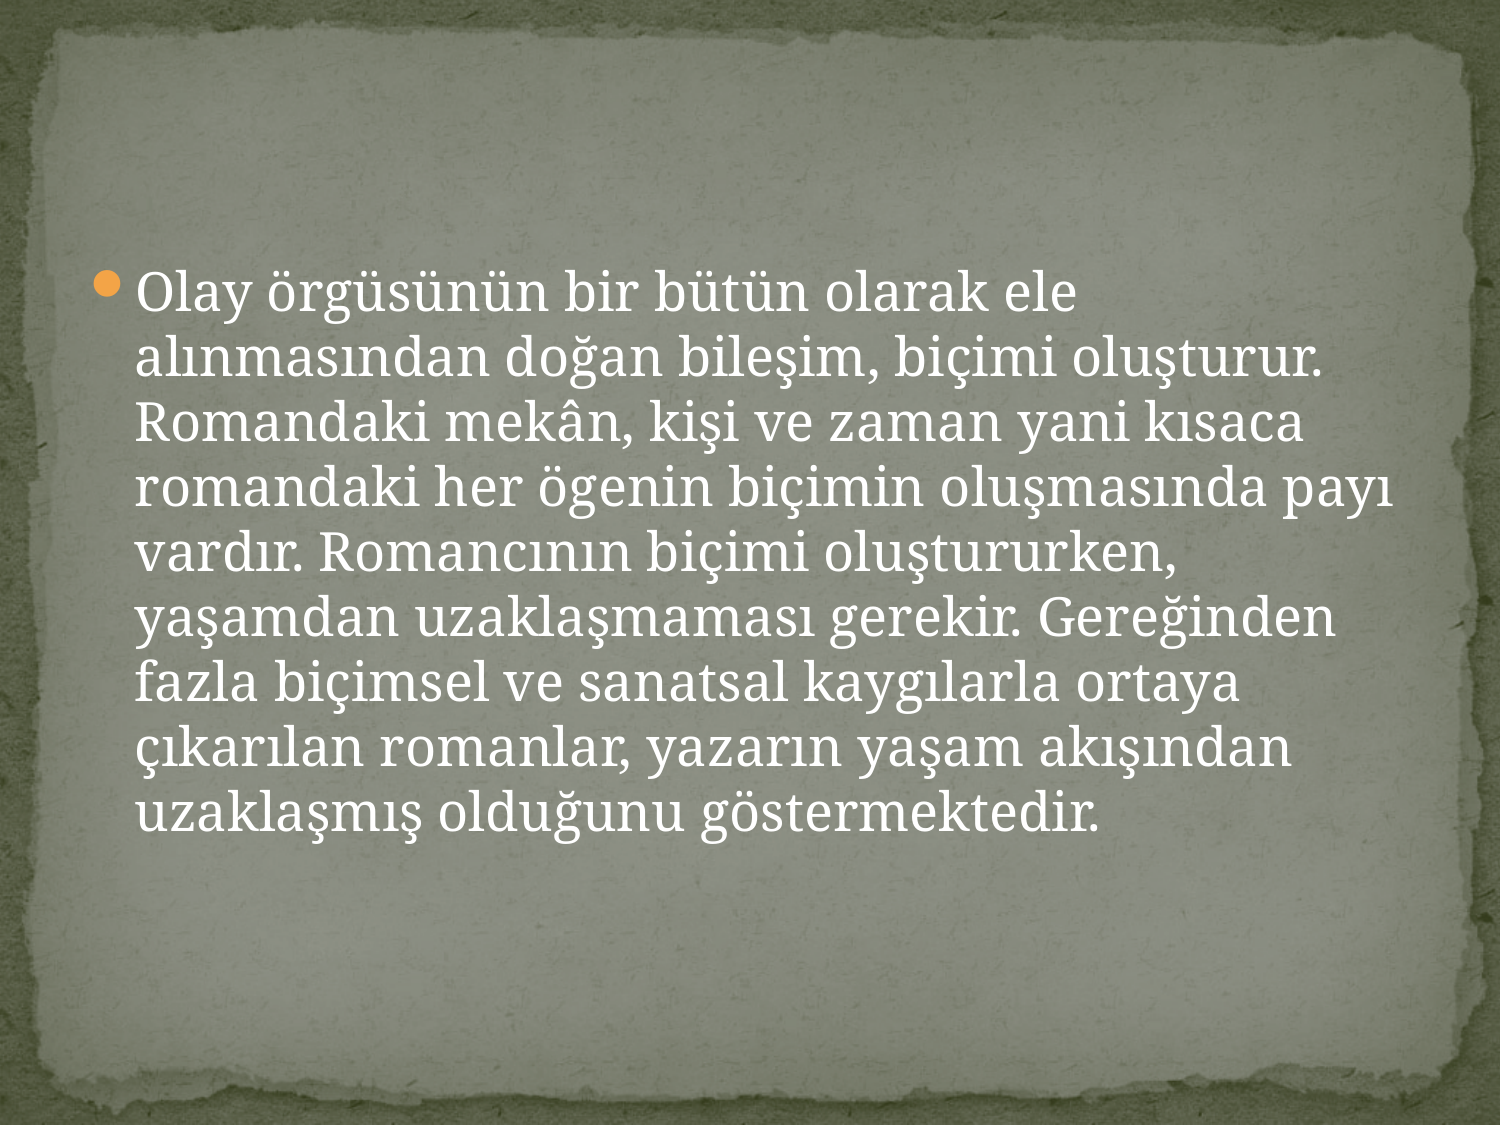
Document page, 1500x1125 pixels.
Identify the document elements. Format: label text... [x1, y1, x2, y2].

title [74, 24, 1425, 225]
list Olay örgüsünün bir bütün olarak ele alınmasından doğan bileşim, biçimi oluşturur. Romandaki mekân, kişi ve zaman yani kısaca romandaki her ögenin biçimin oluşmasında payı vardır. Romancının biçimi oluştururken, yaşamdan uzaklaşmaması gerekir. Gereğinden fazla biçimsel ve sanatsal kaygılarla ortaya çıkarılan romanlar, yazarın yaşam akışından uzaklaşmış olduğunu göstermektedir. [75, 249, 1425, 1000]
